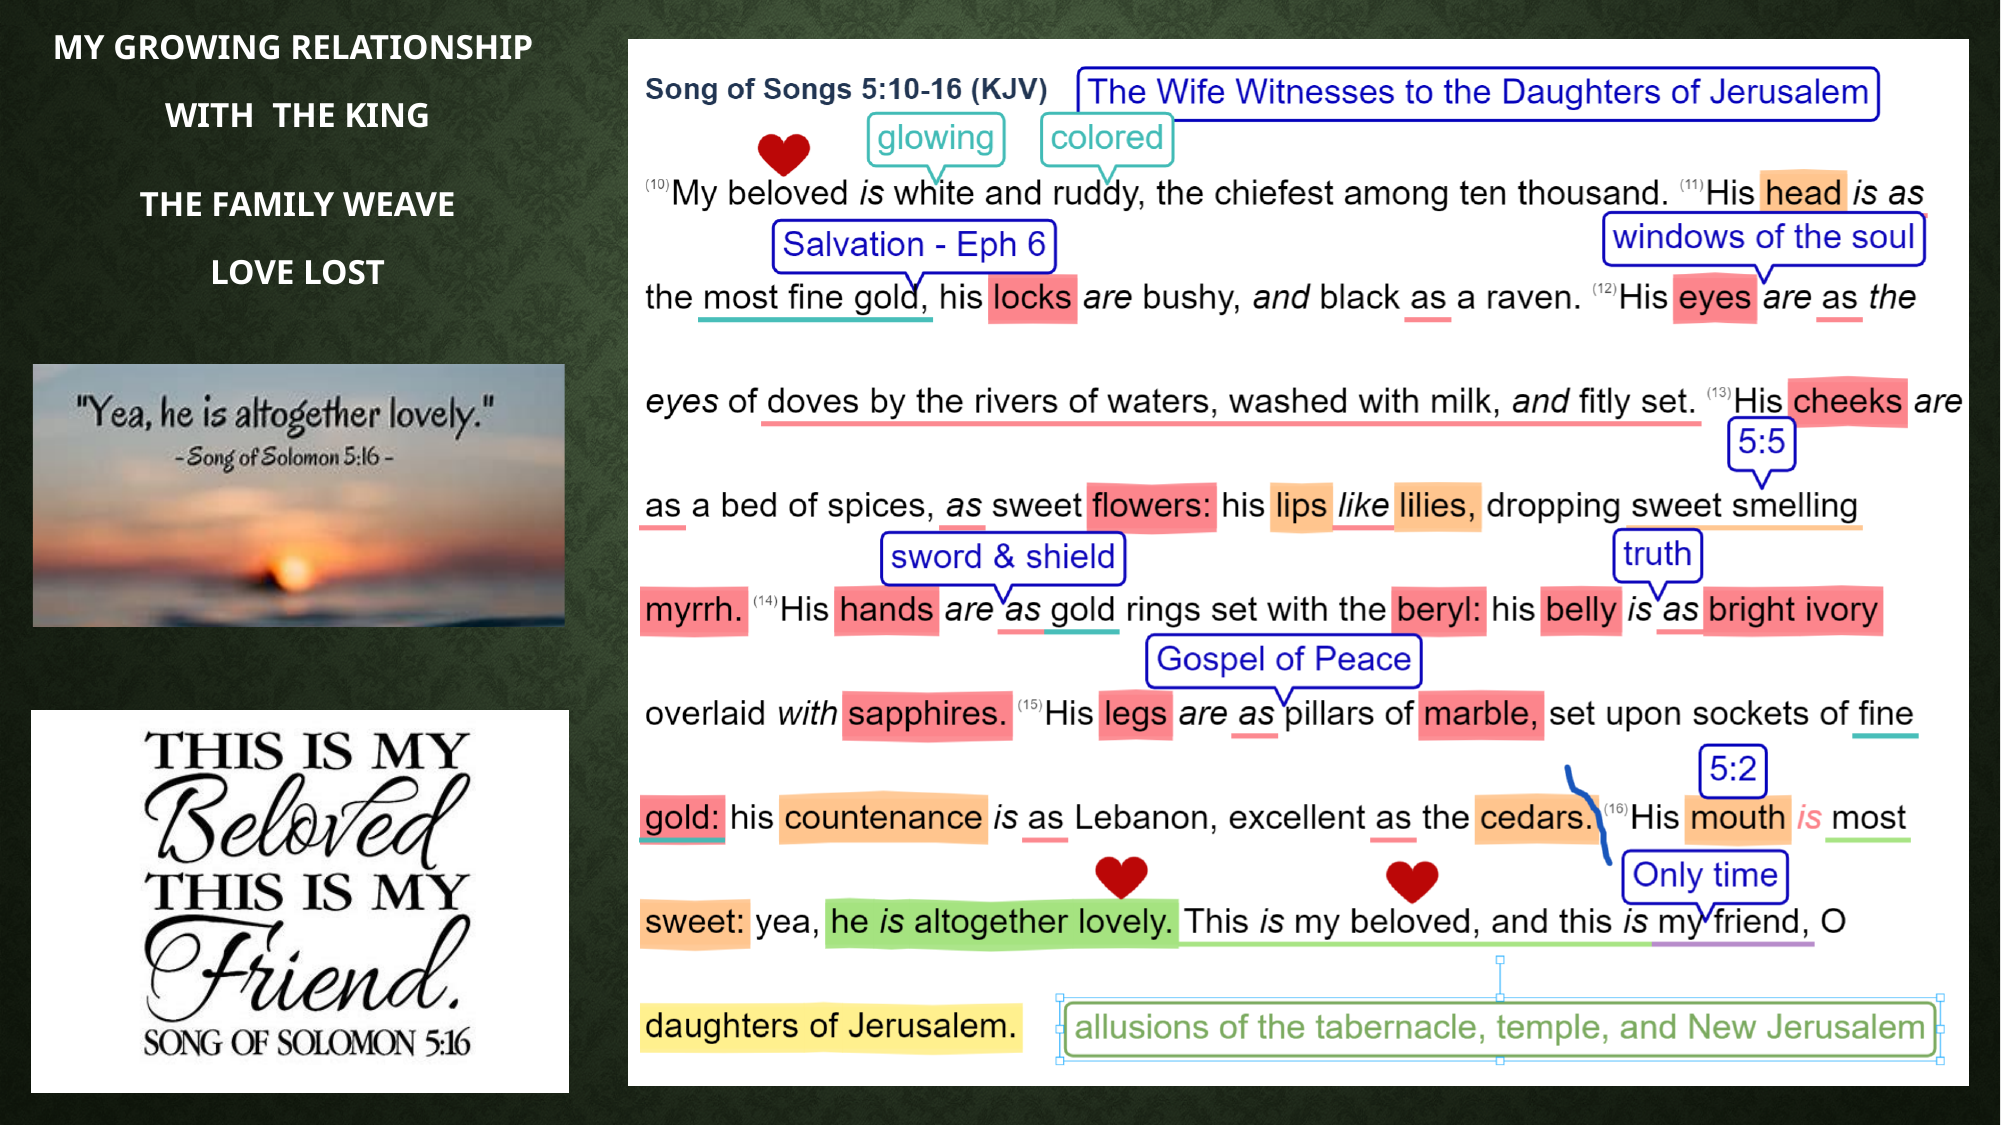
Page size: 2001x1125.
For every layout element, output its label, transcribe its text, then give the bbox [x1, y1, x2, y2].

picture [30, 710, 569, 1094]
picture [627, 38, 1970, 1087]
picture [32, 363, 566, 628]
text_box My Growing Relationship with the king The family weave Love lost [0, 0, 596, 299]
